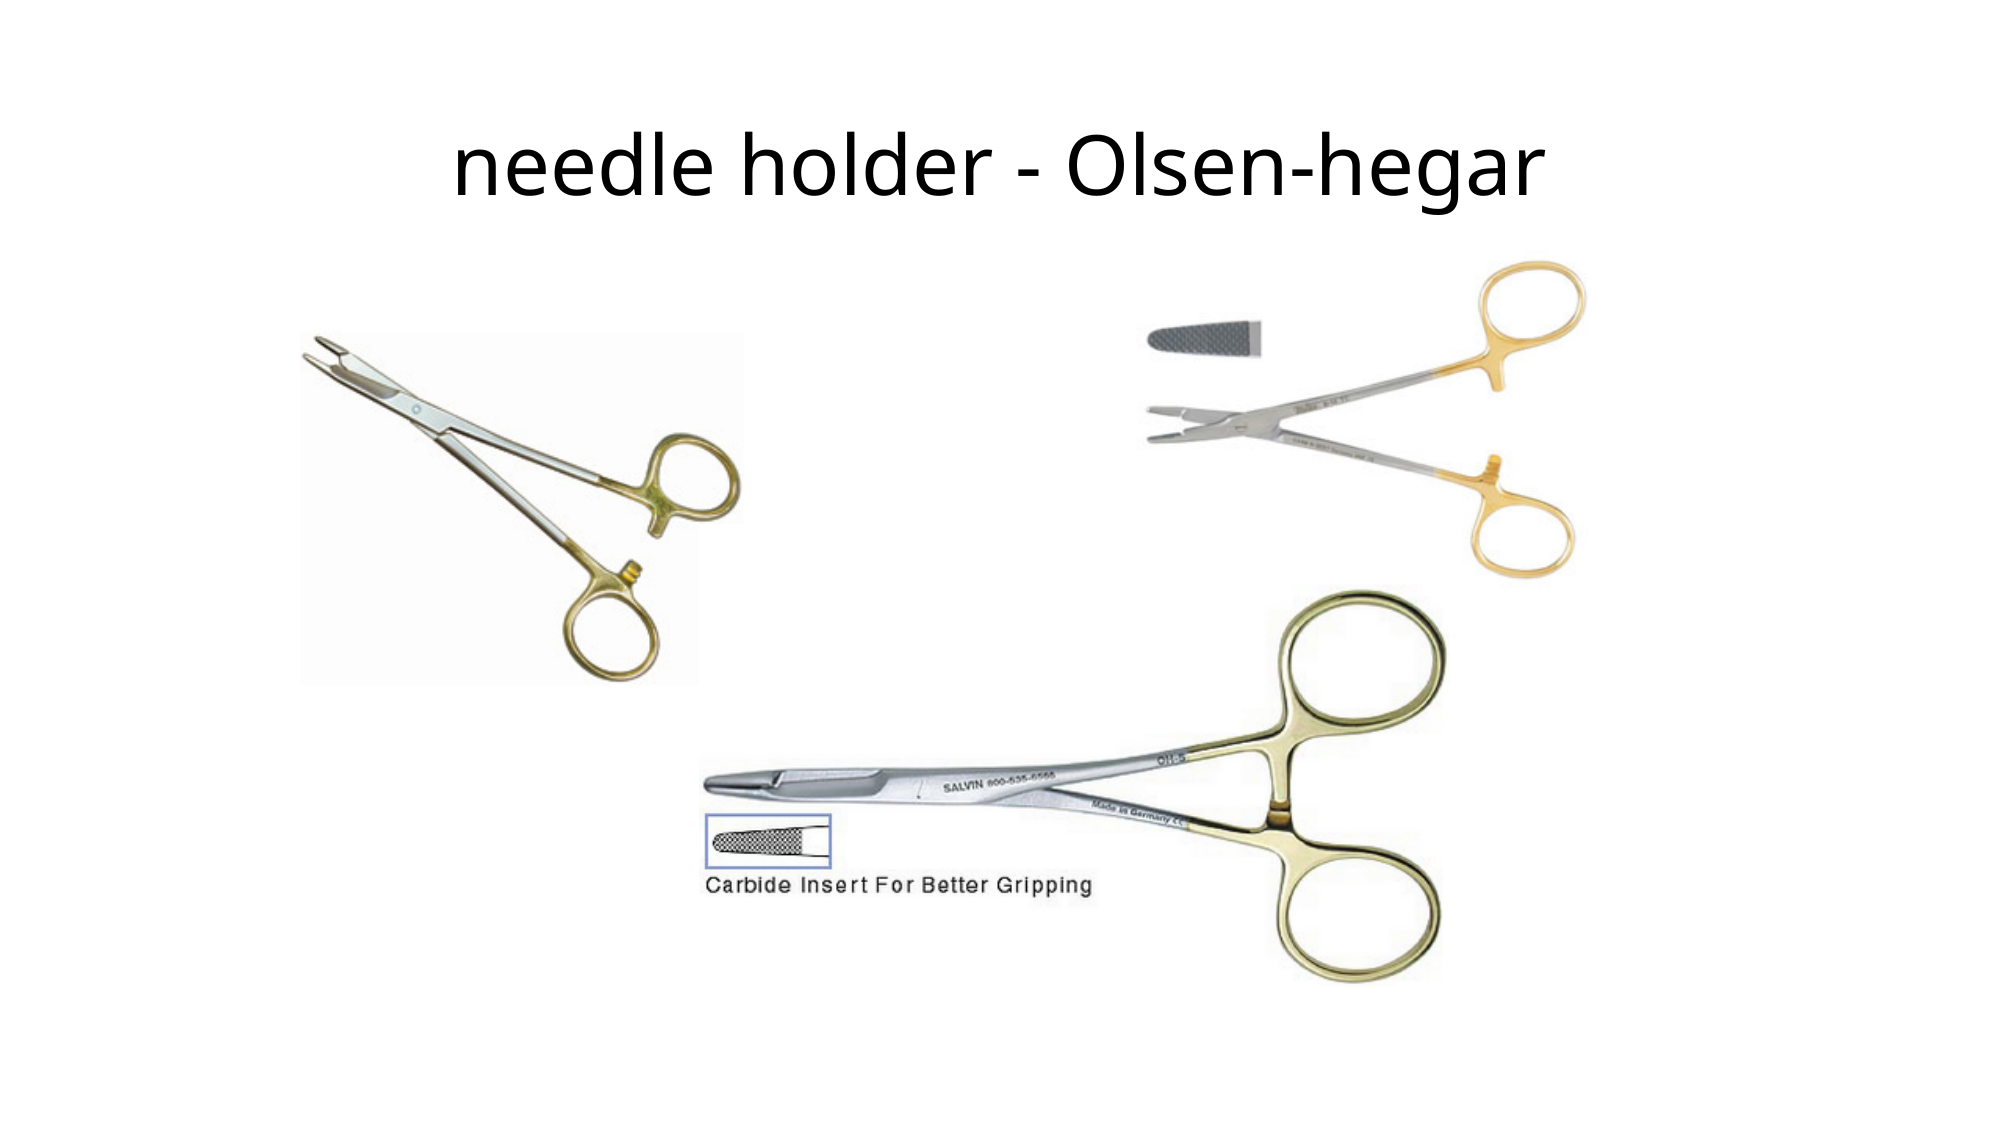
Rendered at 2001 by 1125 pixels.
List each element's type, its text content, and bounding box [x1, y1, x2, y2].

picture [699, 249, 1594, 1048]
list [299, 287, 744, 732]
title needle holder - Olsen-hegar [137, 59, 1863, 278]
